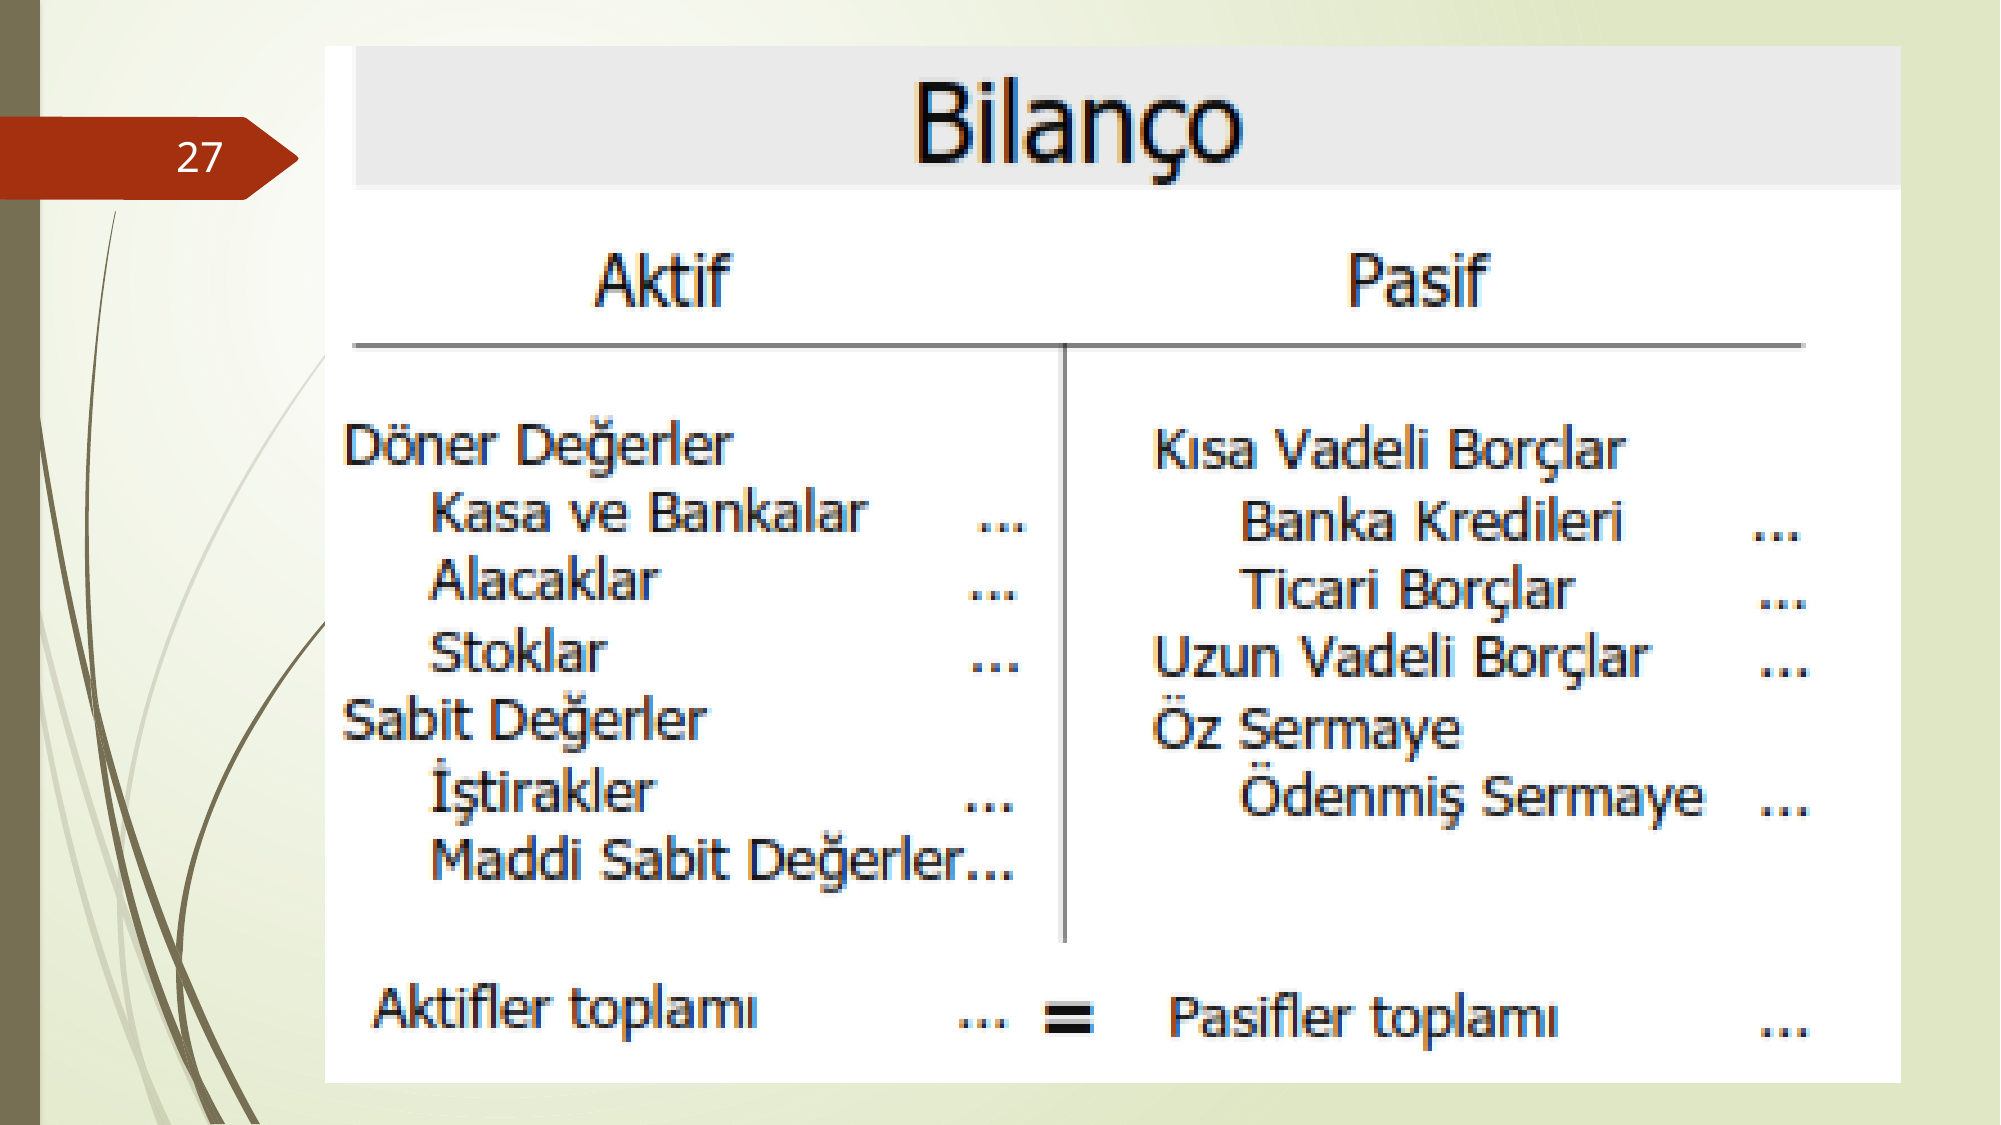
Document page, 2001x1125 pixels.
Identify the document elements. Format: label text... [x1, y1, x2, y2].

picture [324, 46, 1901, 1083]
slide_number 27 [111, 129, 240, 190]
